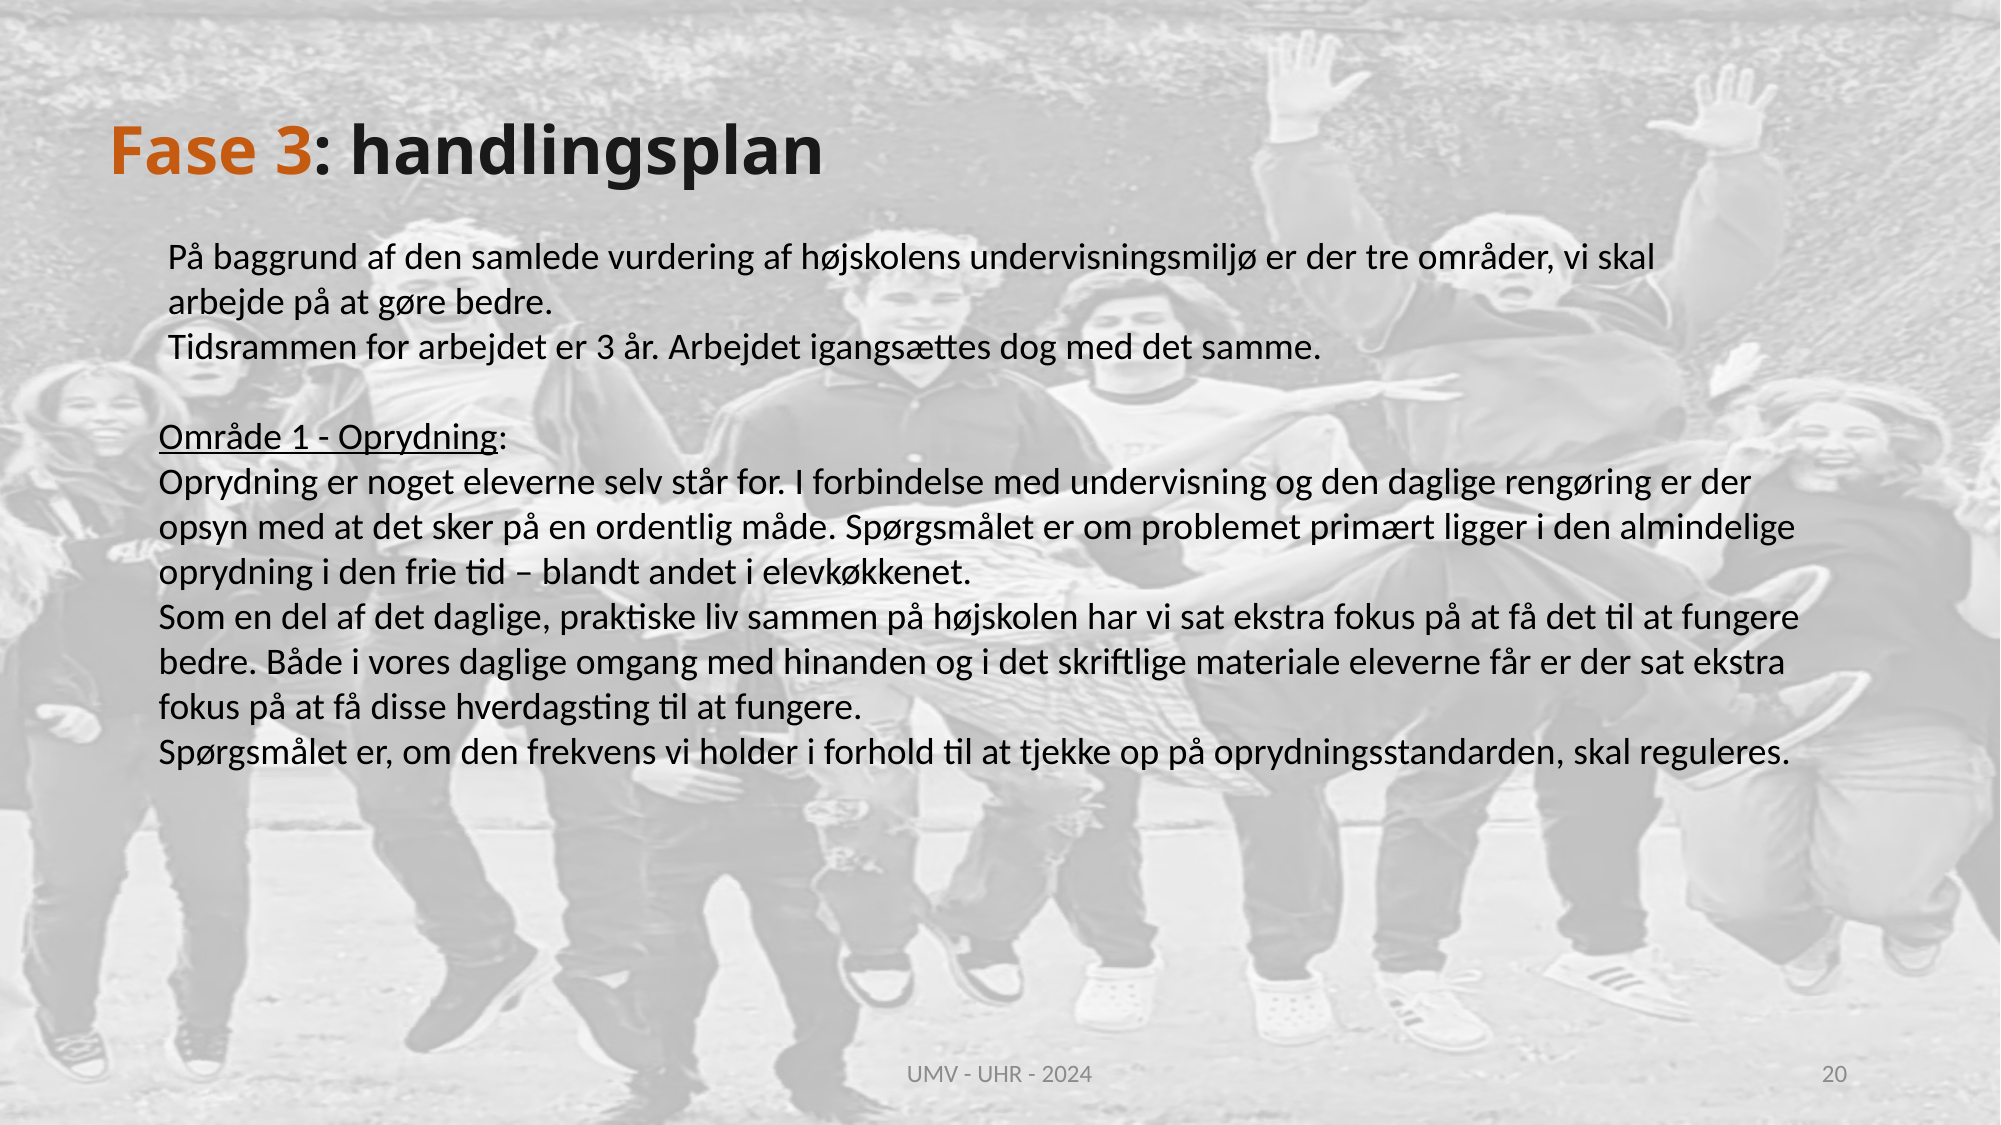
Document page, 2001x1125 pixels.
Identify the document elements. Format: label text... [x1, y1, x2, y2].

footer UMV - UHR - 2024 [662, 1042, 1338, 1103]
slide_number 21 [1412, 1042, 1863, 1103]
text_box På baggrund af den samlede vurdering af højskolens undervisningsmiljø er der tre områder, vi skal arbejde på at gøre bedre. Tidsrammen for arbejdet er 3 år. Arbejdet igangsættes dog med det samme. [153, 224, 1761, 375]
text_box Fase 3: handlingsplan [93, 100, 841, 196]
text_box Område 1 - Oprydning: Oprydning er noget eleverne selv står for. I forbindelse med undervisning og den daglige rengøring er der opsyn med at det sker på en ordentlig måde. Spørgsmålet er om problemet primært ligger i den almindelige oprydning i den frie tid – blandt andet i elevkøkkenet. Som en del af det daglige, praktiske liv sammen på højskolen har vi sat ekstra fokus på at få det til at fungere bedre. Både i vores daglige omgang med hinanden og i det skriftlige materiale eleverne får er der sat ekstra fokus på at få disse hverdagsting til at fungere. Spørgsmålet er, om den frekvens vi holder i forhold til at tjekke op på oprydningsstandarden, skal reguleres. [144, 404, 1856, 825]
